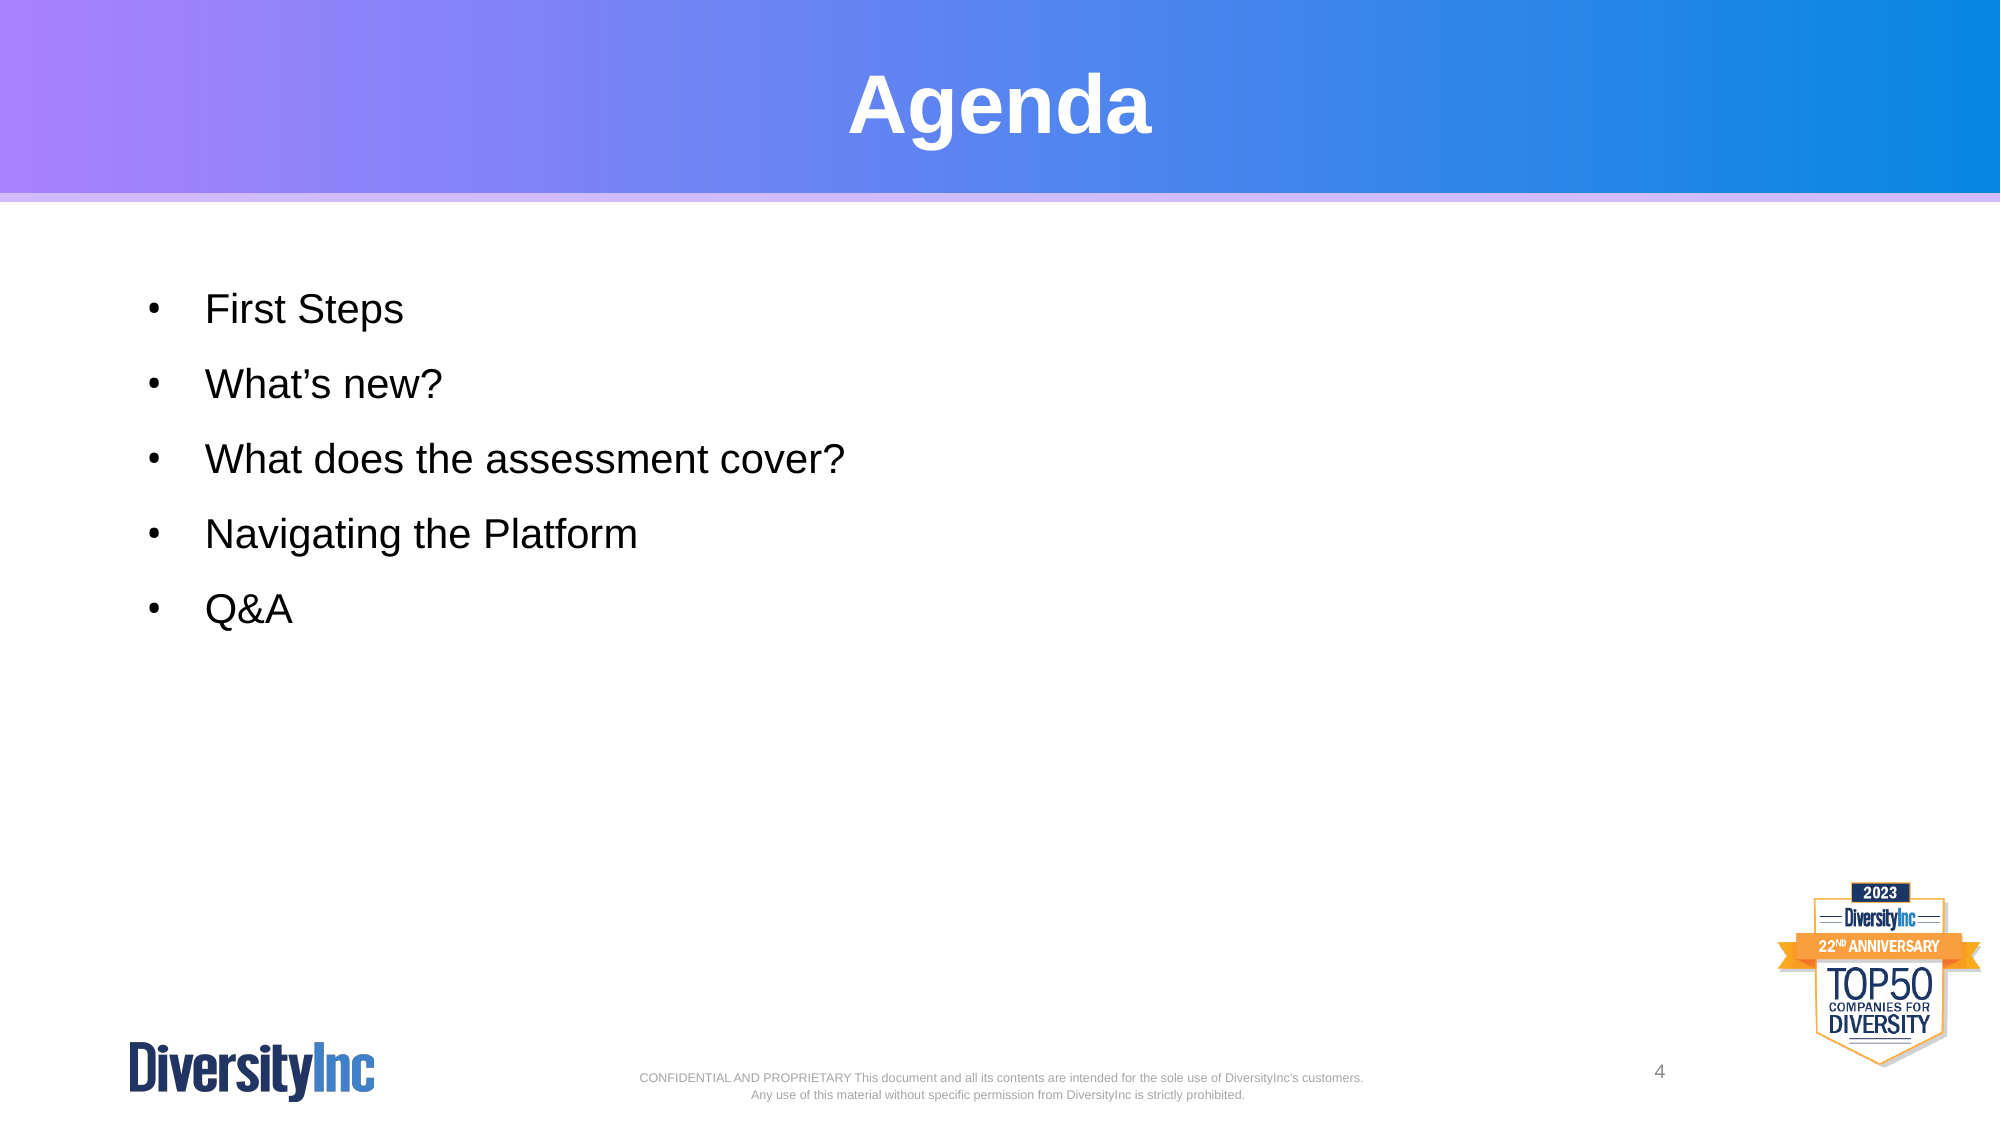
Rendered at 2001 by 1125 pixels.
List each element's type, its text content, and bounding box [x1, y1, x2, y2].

picture [1776, 882, 1983, 1069]
picture [130, 1042, 374, 1102]
slide_number 4 [1342, 1042, 1681, 1103]
footer CONFIDENTIAL AND PROPRIETARY This document and all its contents are intended for the sole use of DiversityInc’s customers. Any use of this material without specific permission from DiversityInc is strictly prohibited. [616, 1060, 1387, 1120]
title Agenda [353, 0, 1647, 218]
list First Steps What’s new? What does the assessment cover? Navigating the Platform Q&A [114, 249, 1906, 676]
